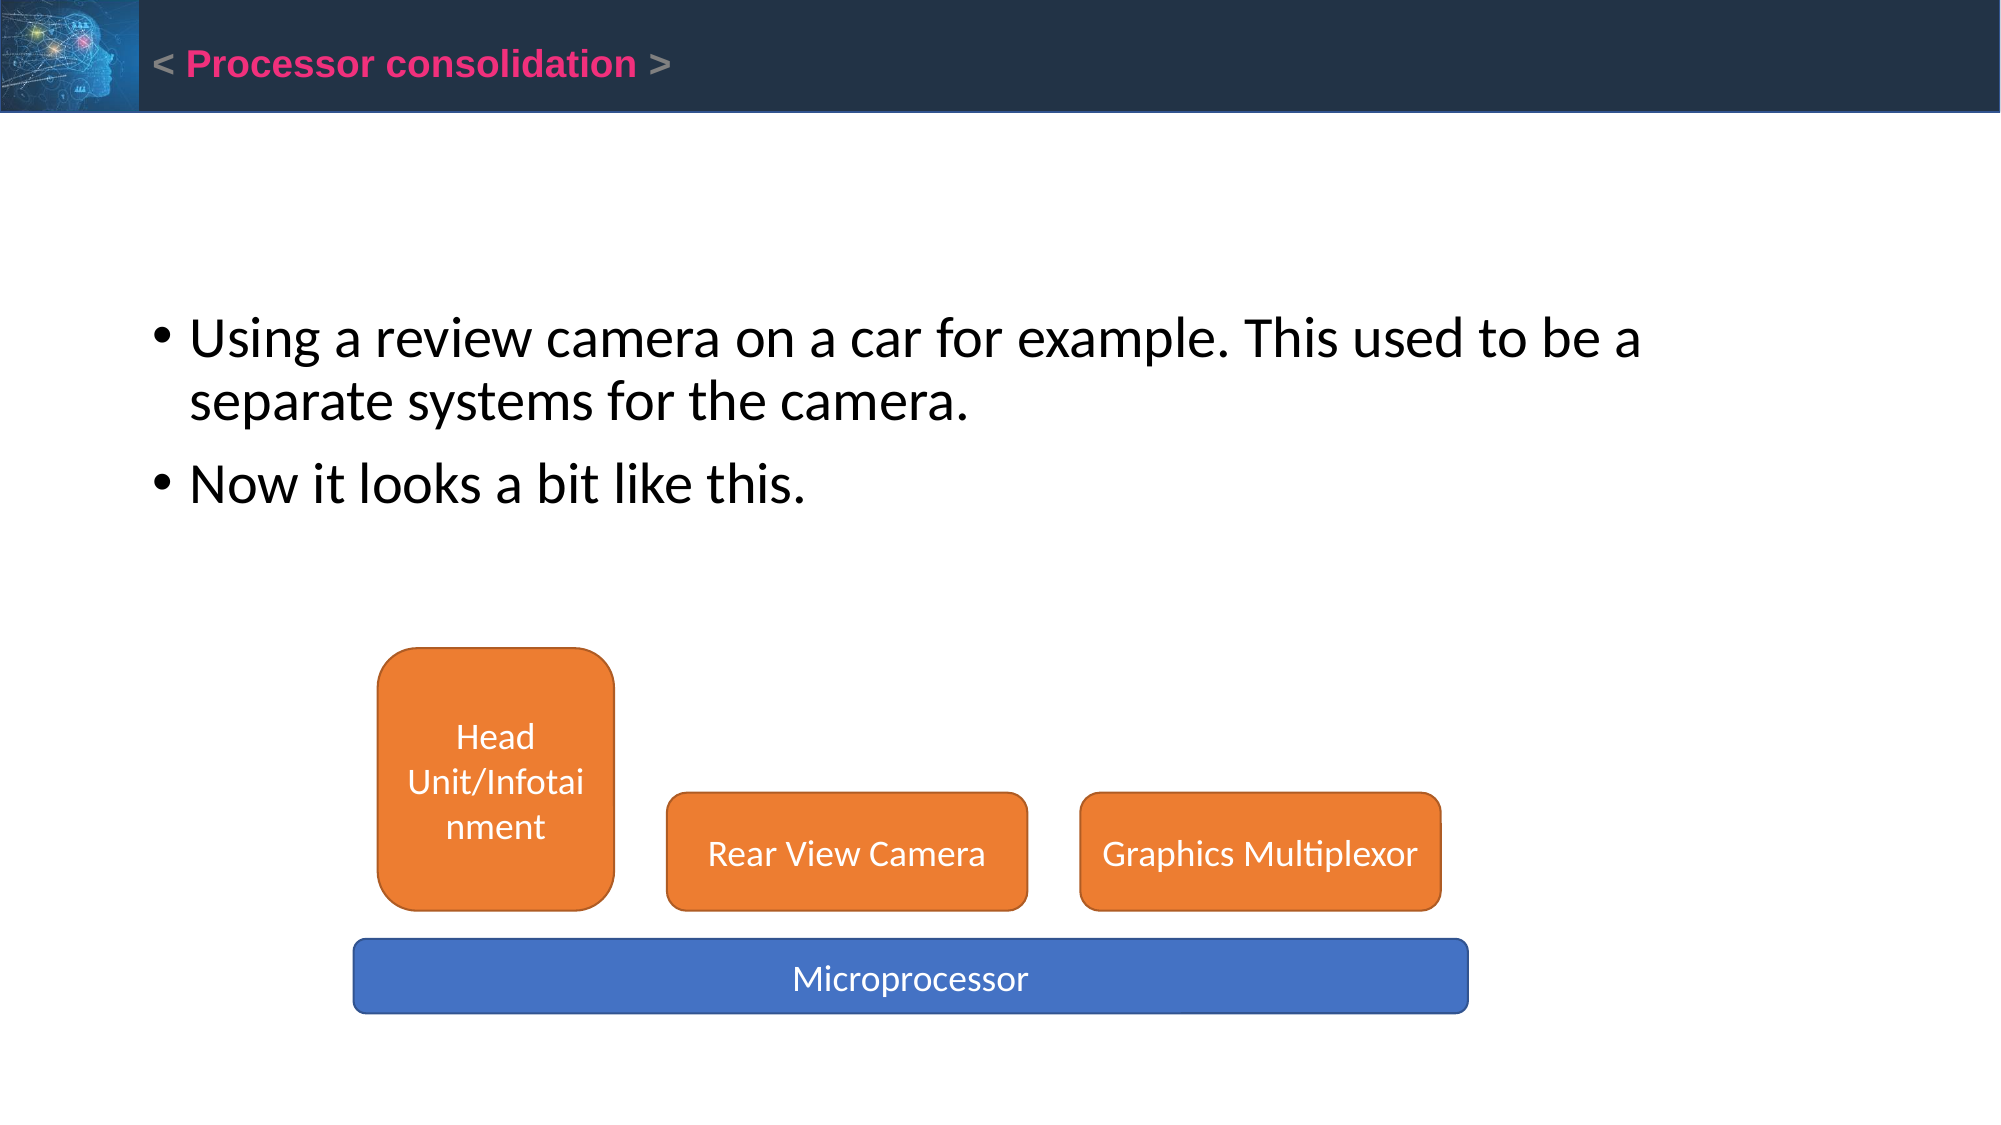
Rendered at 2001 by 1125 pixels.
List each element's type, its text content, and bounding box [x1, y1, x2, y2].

text_box Microprocessor [352, 937, 1469, 1015]
text_box < Processor consolidation > [137, 0, 1863, 117]
text_box Rear View Camera [665, 791, 1029, 912]
text_box Head Unit/Infotainment [376, 647, 616, 912]
text_box Graphics Multiplexor [1079, 791, 1442, 912]
list Using a review camera on a car for example. This used to be a separate systems for the camera. Now it looks a bit like this. [137, 299, 1863, 1014]
picture [2, 0, 137, 111]
